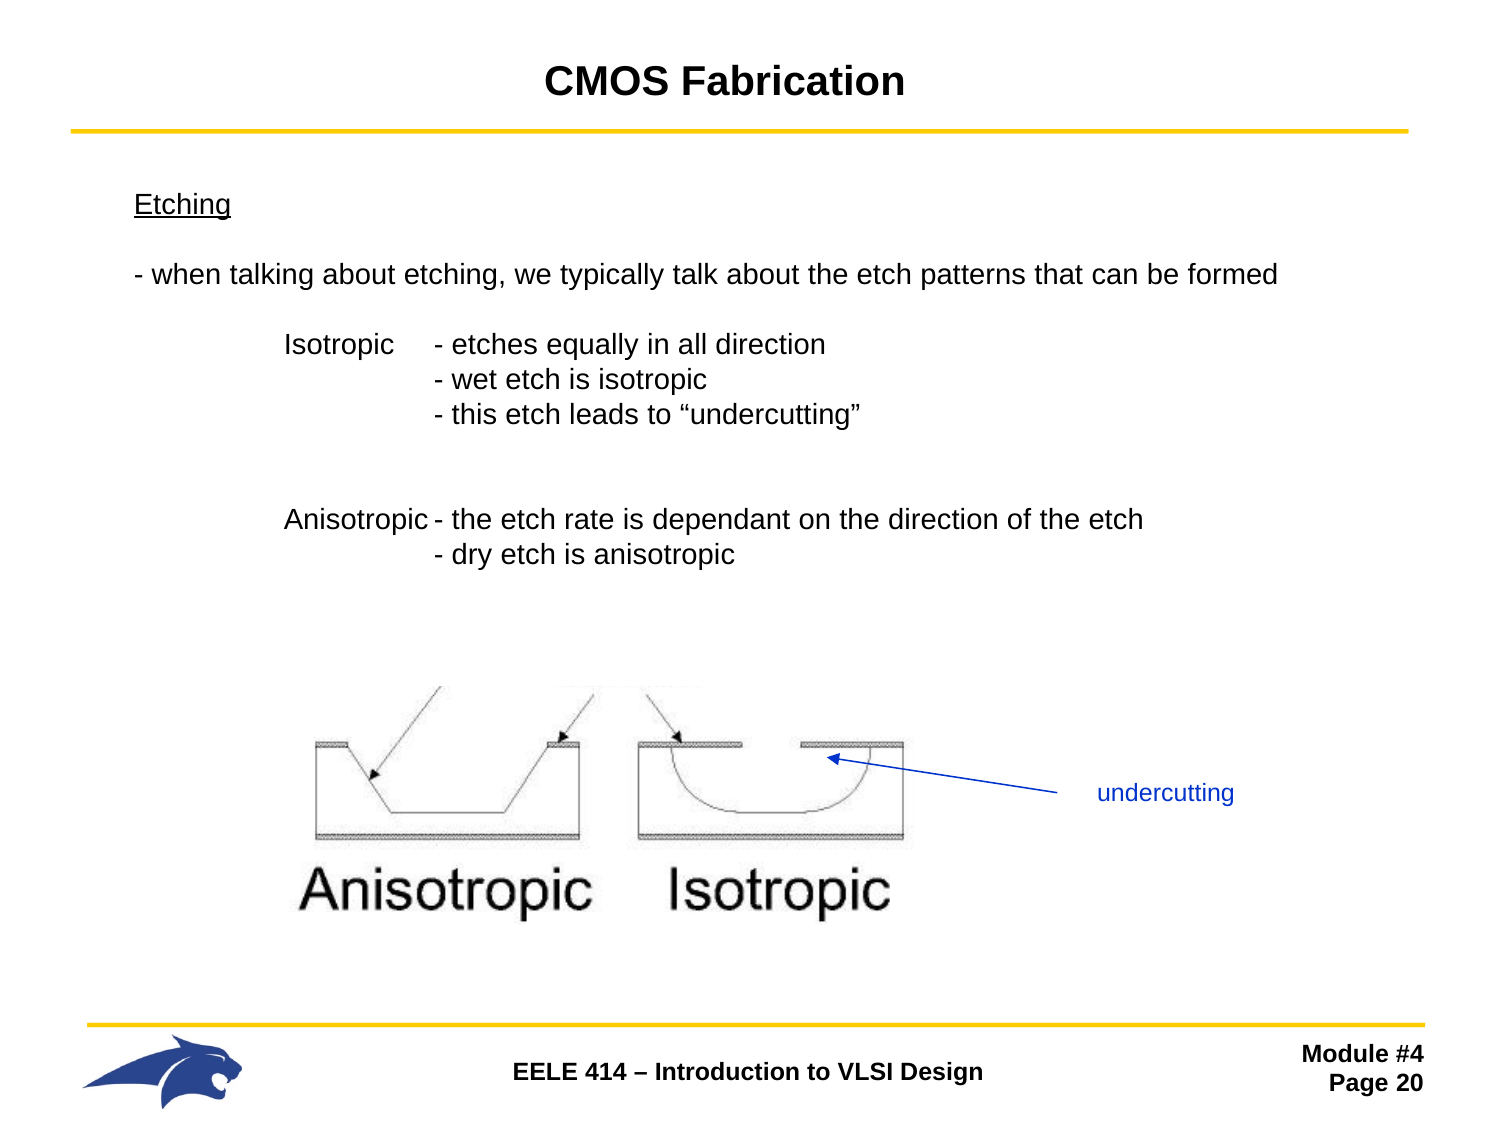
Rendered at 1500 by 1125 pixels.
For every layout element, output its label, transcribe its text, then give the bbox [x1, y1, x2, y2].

list Etching - when talking about etching, we typically talk about the etch patterns that can be formed Isotropic - etches equally in all direction - wet etch is isotropic - this etch leads to “undercutting” Anisotropic - the etch rate is dependant on the direction of the etch - dry etch is anisotropic [62, 177, 1460, 941]
title CMOS Fabrication [87, 37, 1363, 120]
picture [289, 686, 915, 932]
picture [82, 1034, 242, 1109]
text_box undercutting [1056, 769, 1276, 814]
